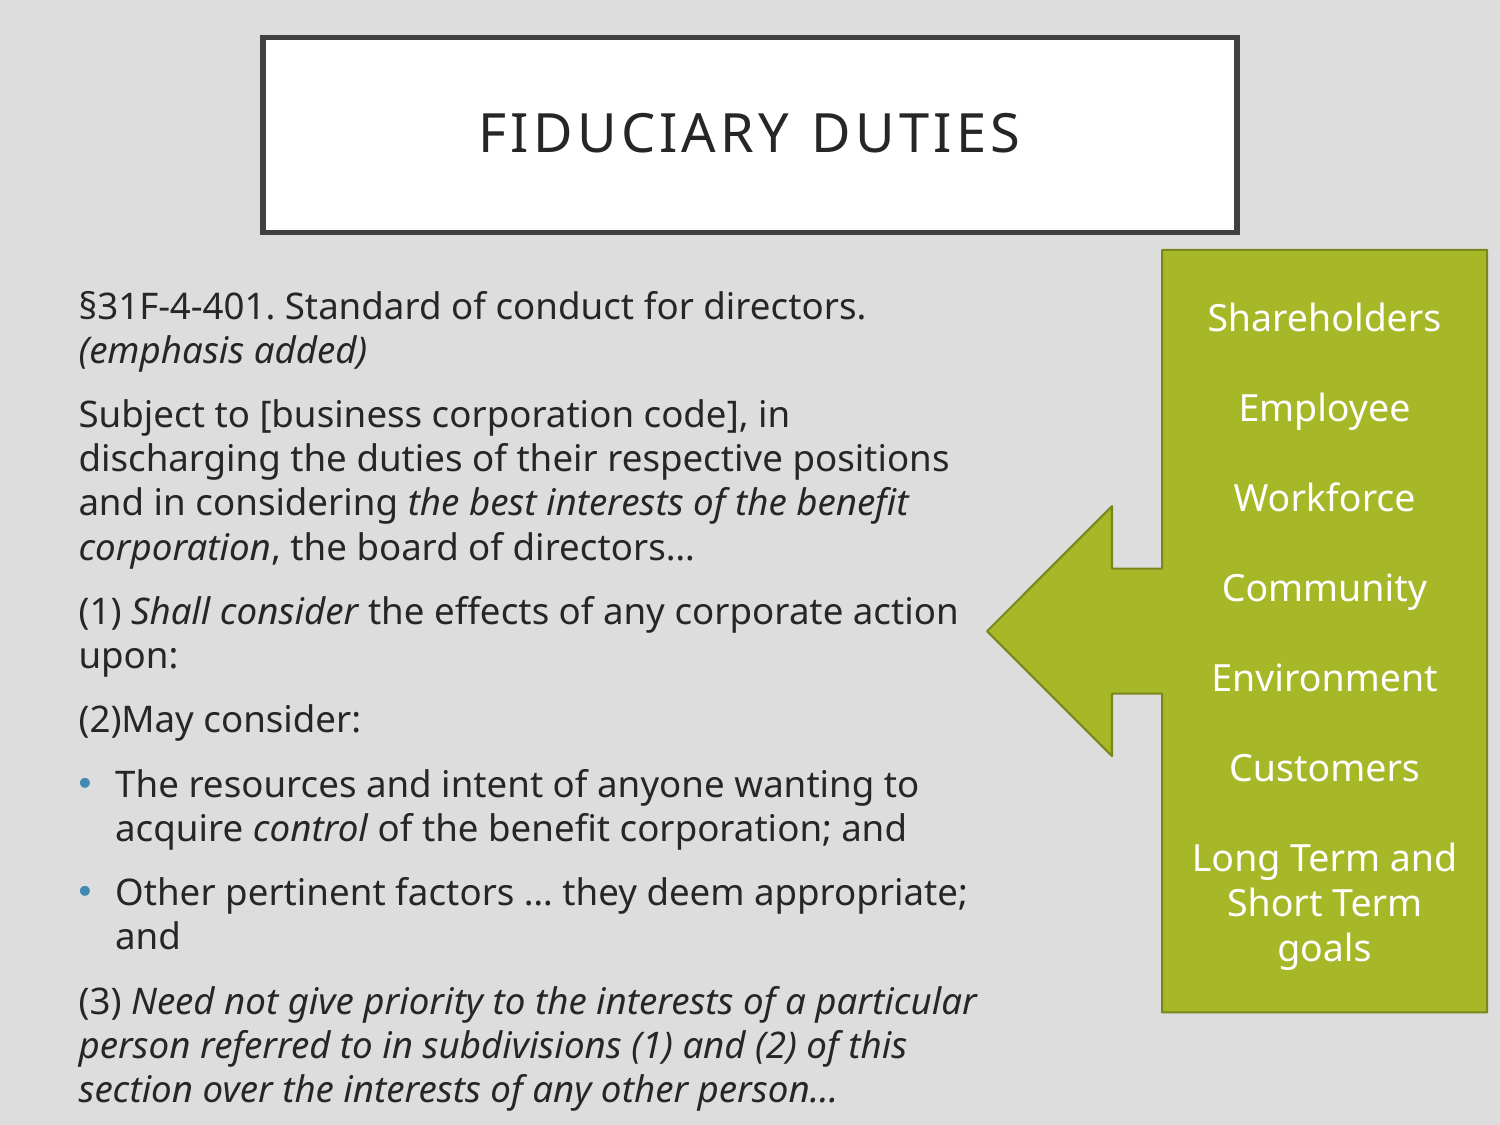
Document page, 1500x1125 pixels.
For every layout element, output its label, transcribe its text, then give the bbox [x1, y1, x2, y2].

title Fiduciary Duties [260, 35, 1240, 235]
text_box Shareholders Employee Workforce Community Environment Customers Long Term and Short Term goals [986, 248, 1489, 1014]
list §31F-4-401. Standard of conduct for directors. (emphasis added) Subject to [business corporation code], in discharging the duties of their respective positions and in considering the best interests of the benefit corporation, the board of directors… (1) Shall consider the effects of any corporate action upon: (2)May consider: The resources and intent of anyone wanting to acquire control of the benefit corporation; and Other pertinent factors … they deem appropriate; and (3) Need not give priority to the interests of a particular person referred to in subdivisions (1) and (2) of this section over the interests of any other person... [63, 275, 1013, 1125]
